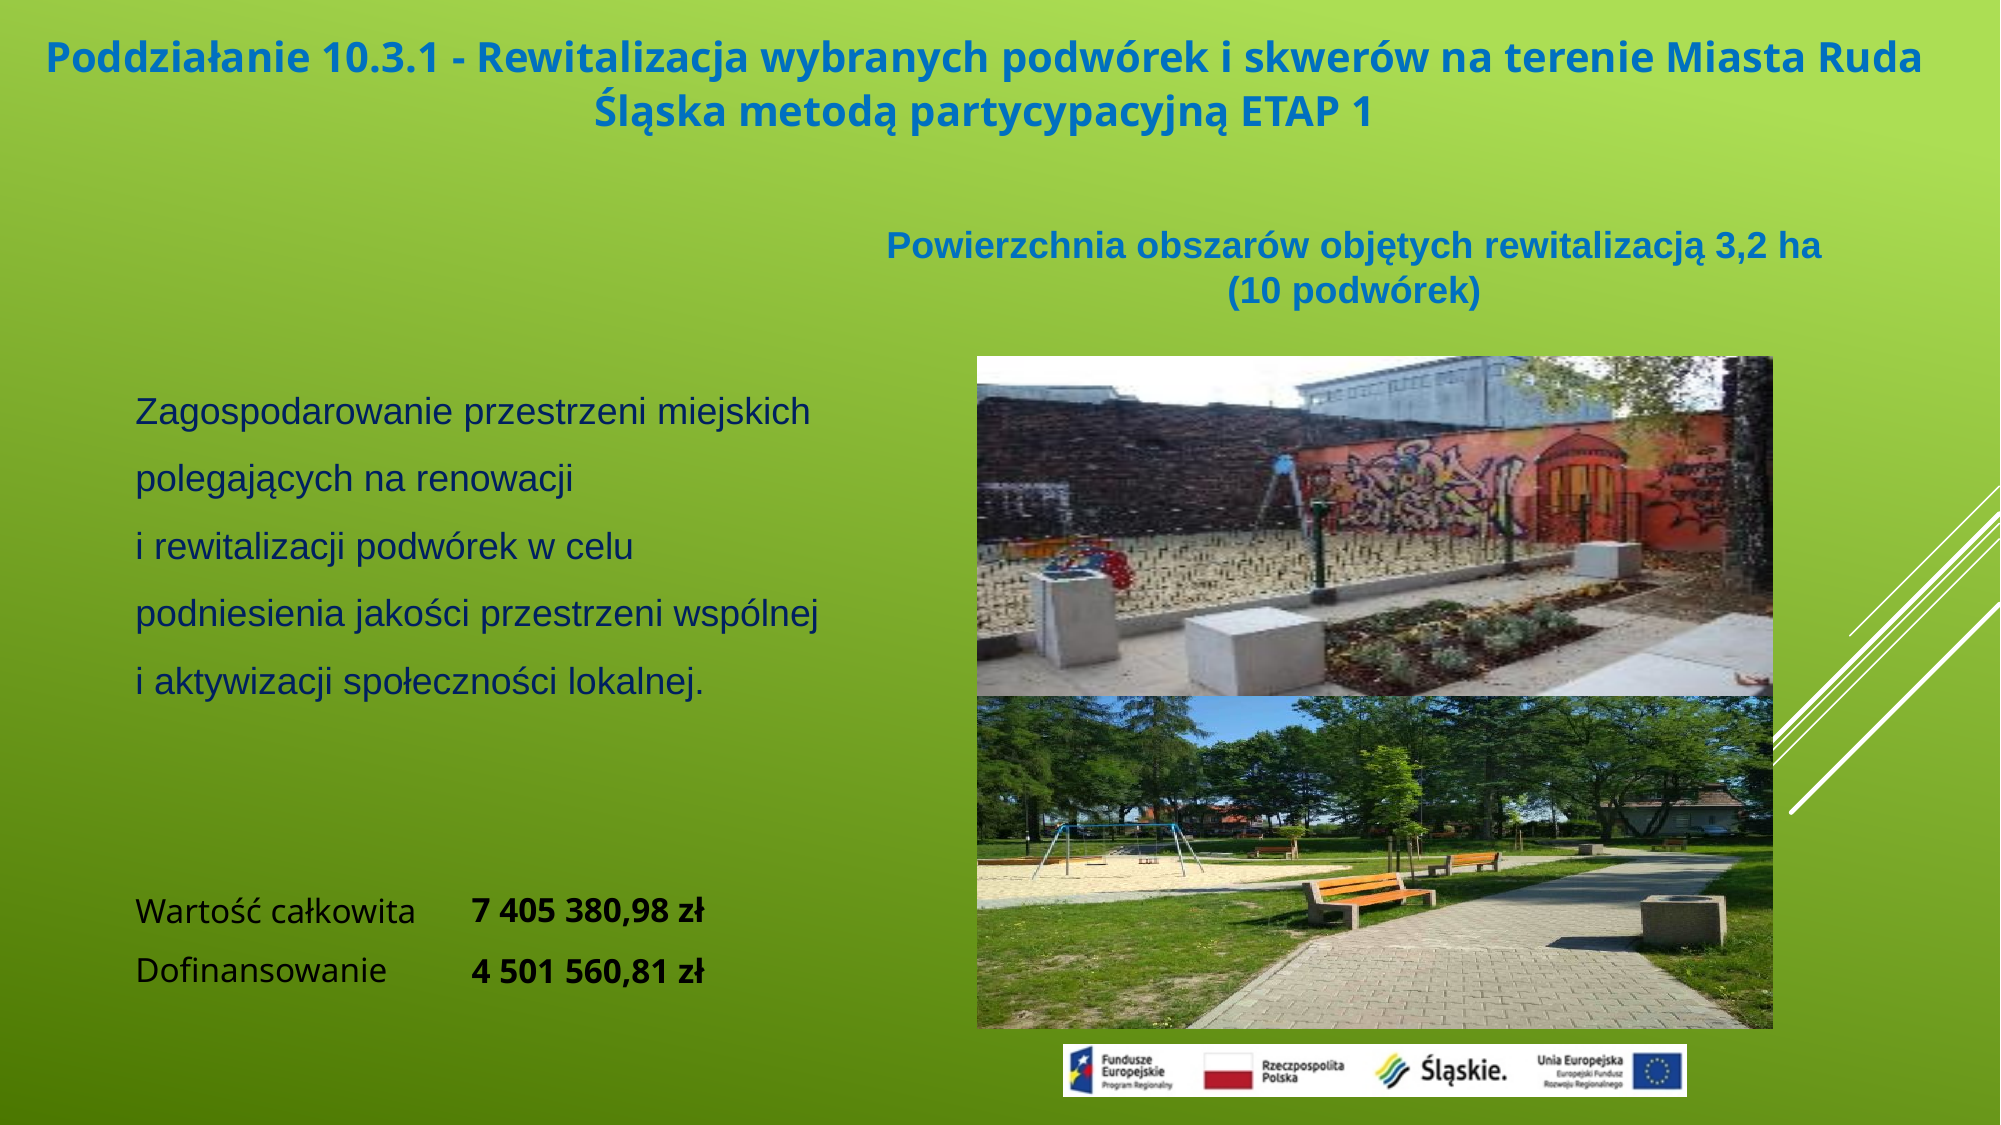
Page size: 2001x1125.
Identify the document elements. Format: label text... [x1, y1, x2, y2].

text_box Dofinansowanie [120, 937, 508, 998]
text_box 4 501 560,81 zł [456, 942, 720, 998]
text_box Wartość całkowita [120, 882, 456, 937]
text_box Zagospodarowanie przestrzeni miejskich polegających na renowacji i rewitalizacji podwórek w celu podniesienia jakości przestrzeni wspólnej i aktywizacji społeczności lokalnej. [120, 356, 839, 710]
text_box Poddziałanie 10.3.1 - Rewitalizacja wybranych podwórek i skwerów na terenie Miasta Ruda Śląska metodą partycypacyjną ETAP 1 [0, 20, 1971, 142]
text_box Powierzchnia obszarów objętych rewitalizacją 3,2 ha (10 podwórek) [853, 214, 1856, 319]
text_box 7 405 380,98 zł [456, 881, 720, 937]
picture [1063, 1044, 1687, 1097]
picture [977, 356, 1773, 1030]
